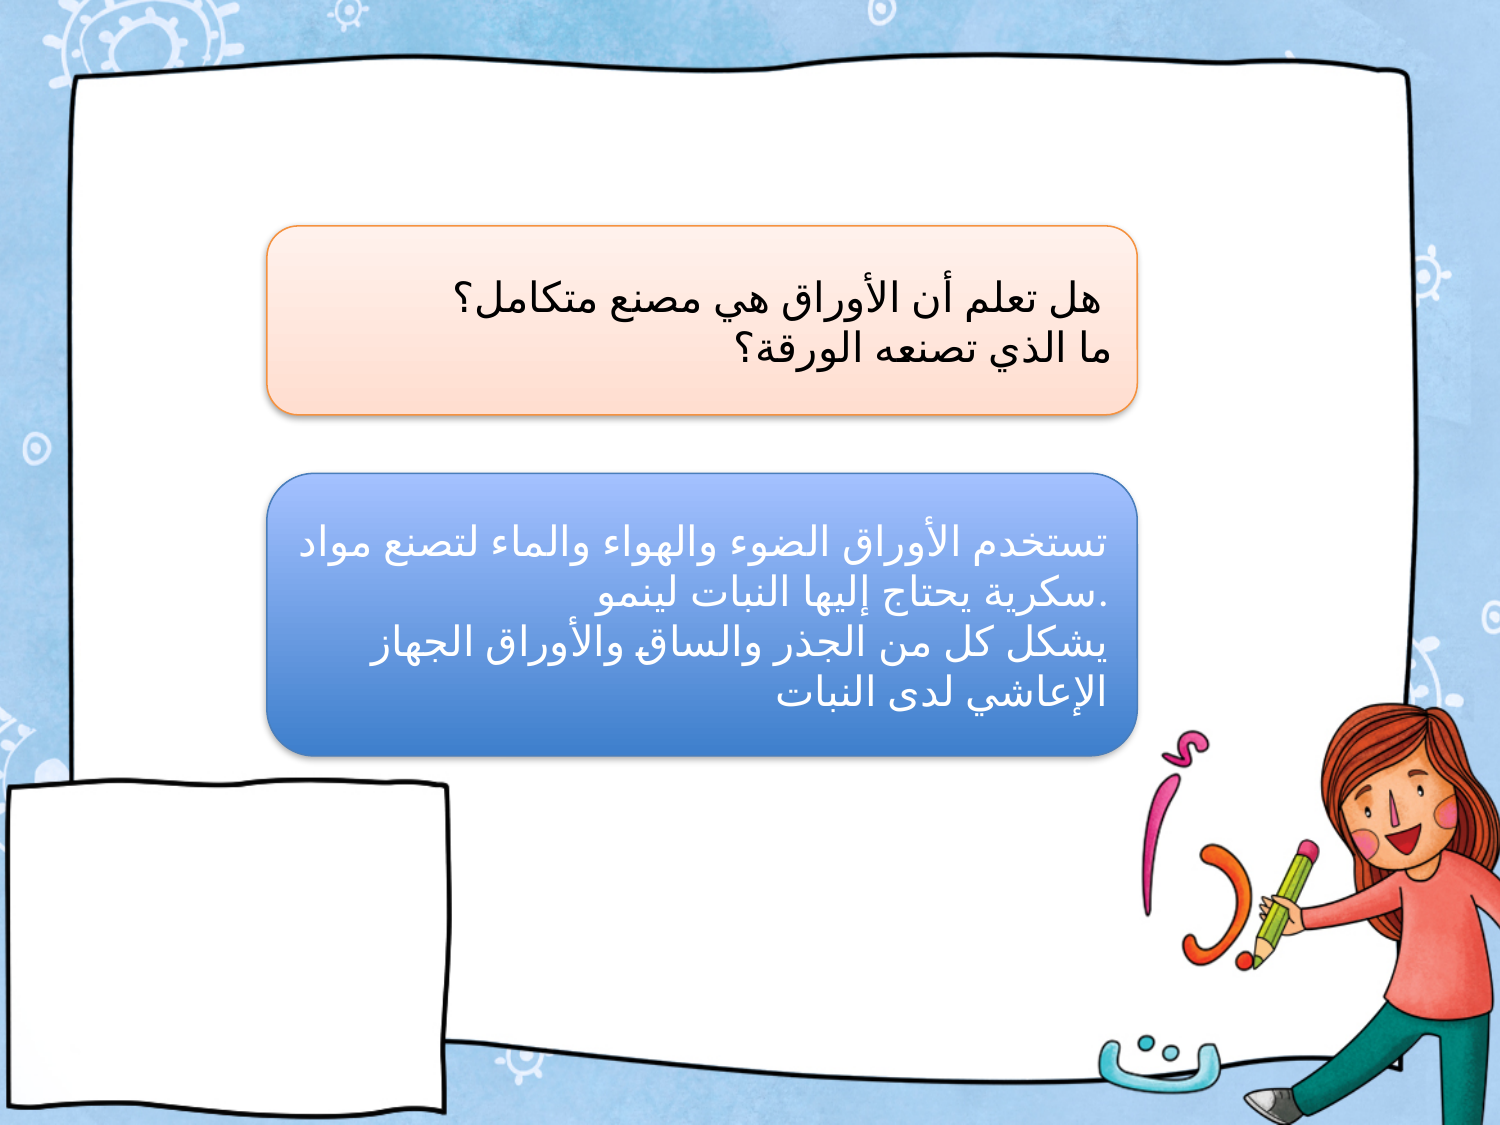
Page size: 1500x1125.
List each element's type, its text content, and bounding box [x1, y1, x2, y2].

text_box تستخدم الأوراق الضوء والهواء والماء لتصنع مواد سكرية يحتاج إليها النبات لينمو. يشكل كل من الجذر والساق والأوراق الجهاز الإعاشي لدى النبات [266, 472, 1139, 757]
text_box هل تعلم أن الأوراق هي مصنع متكامل؟ ما الذي تصنعه الورقة؟ [266, 225, 1139, 416]
picture [0, 0, 1500, 1125]
